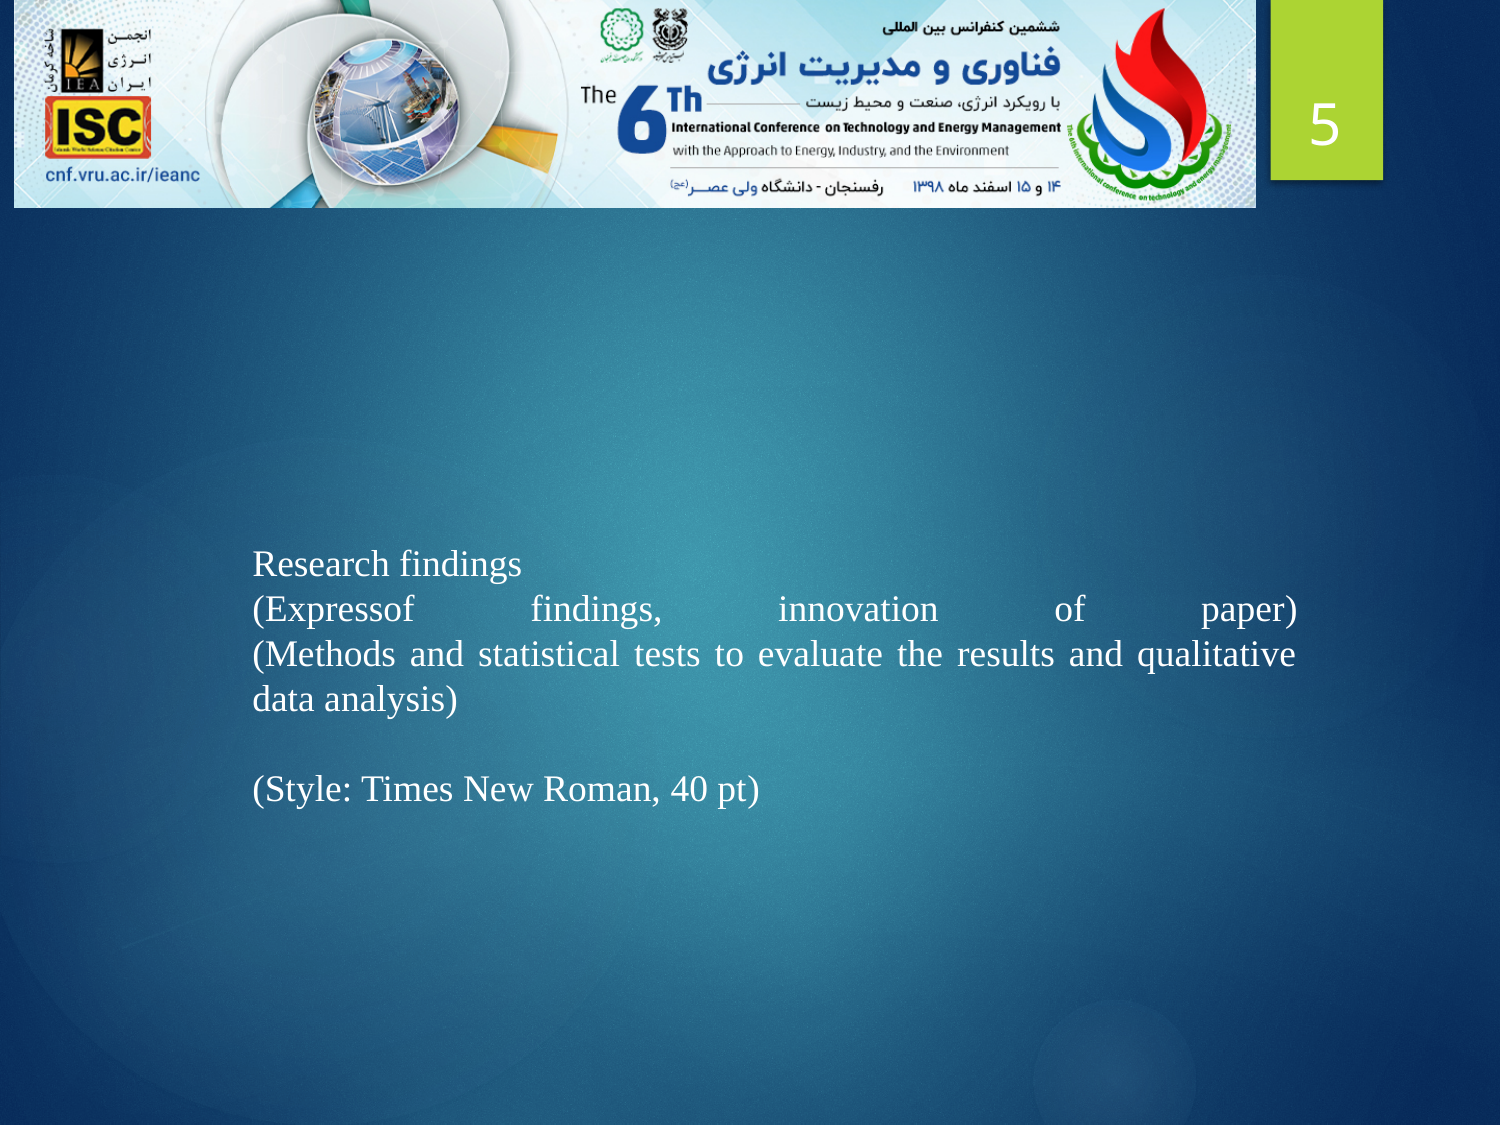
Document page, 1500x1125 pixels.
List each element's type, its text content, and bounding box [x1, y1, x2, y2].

slide_number 5 [1273, 48, 1378, 175]
text_box Research findings (Expressof findings, innovation of paper) (Methods and statistical tests to evaluate the results and qualitative data analysis) (Style: Times New Roman, 40 pt) [237, 486, 1313, 907]
picture [14, 0, 1256, 208]
